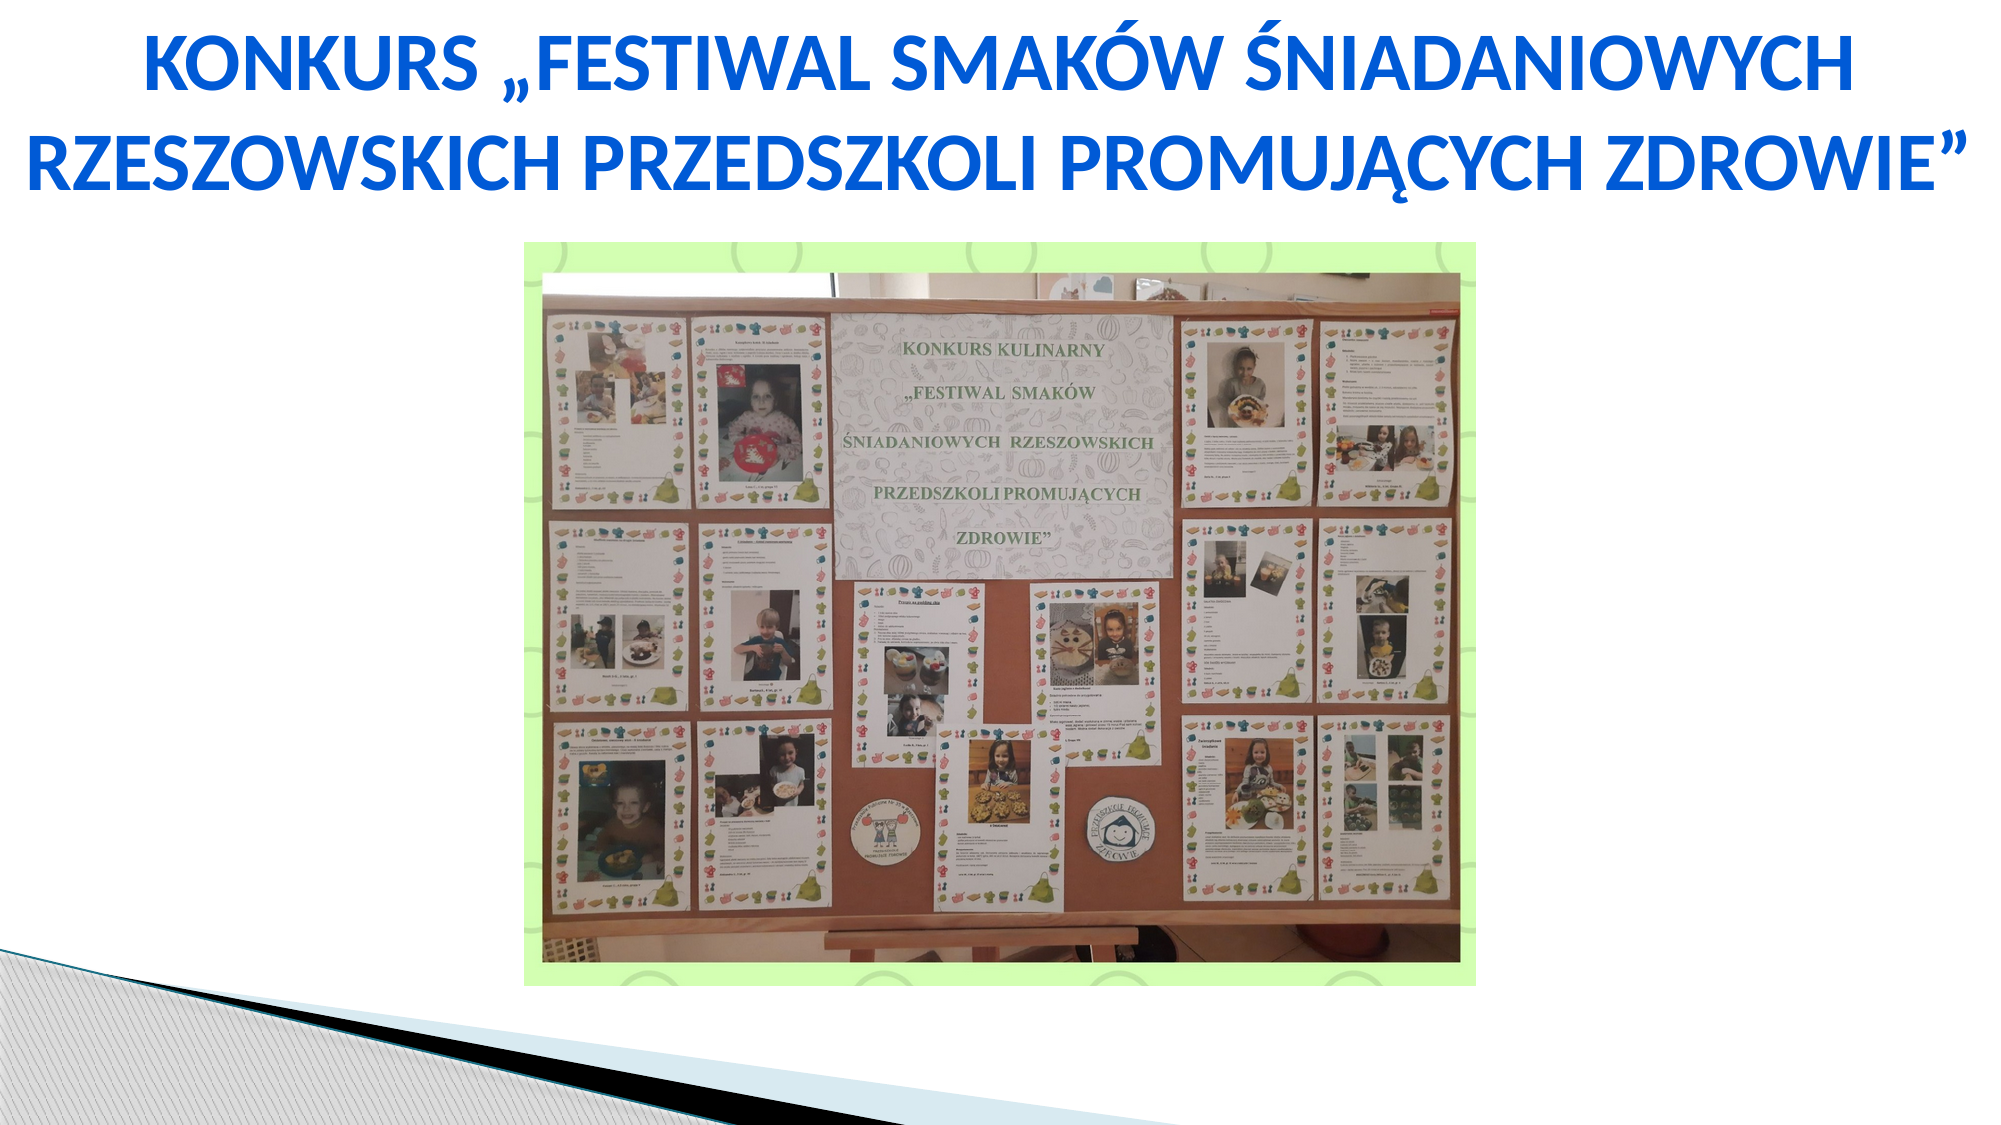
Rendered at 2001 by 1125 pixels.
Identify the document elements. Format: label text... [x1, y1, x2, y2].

text_box Konkurs „Festiwal smaków śniadaniowych rzeszowskich przedszkoli promujących zdrowie” [0, 0, 2000, 215]
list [523, 242, 1477, 986]
